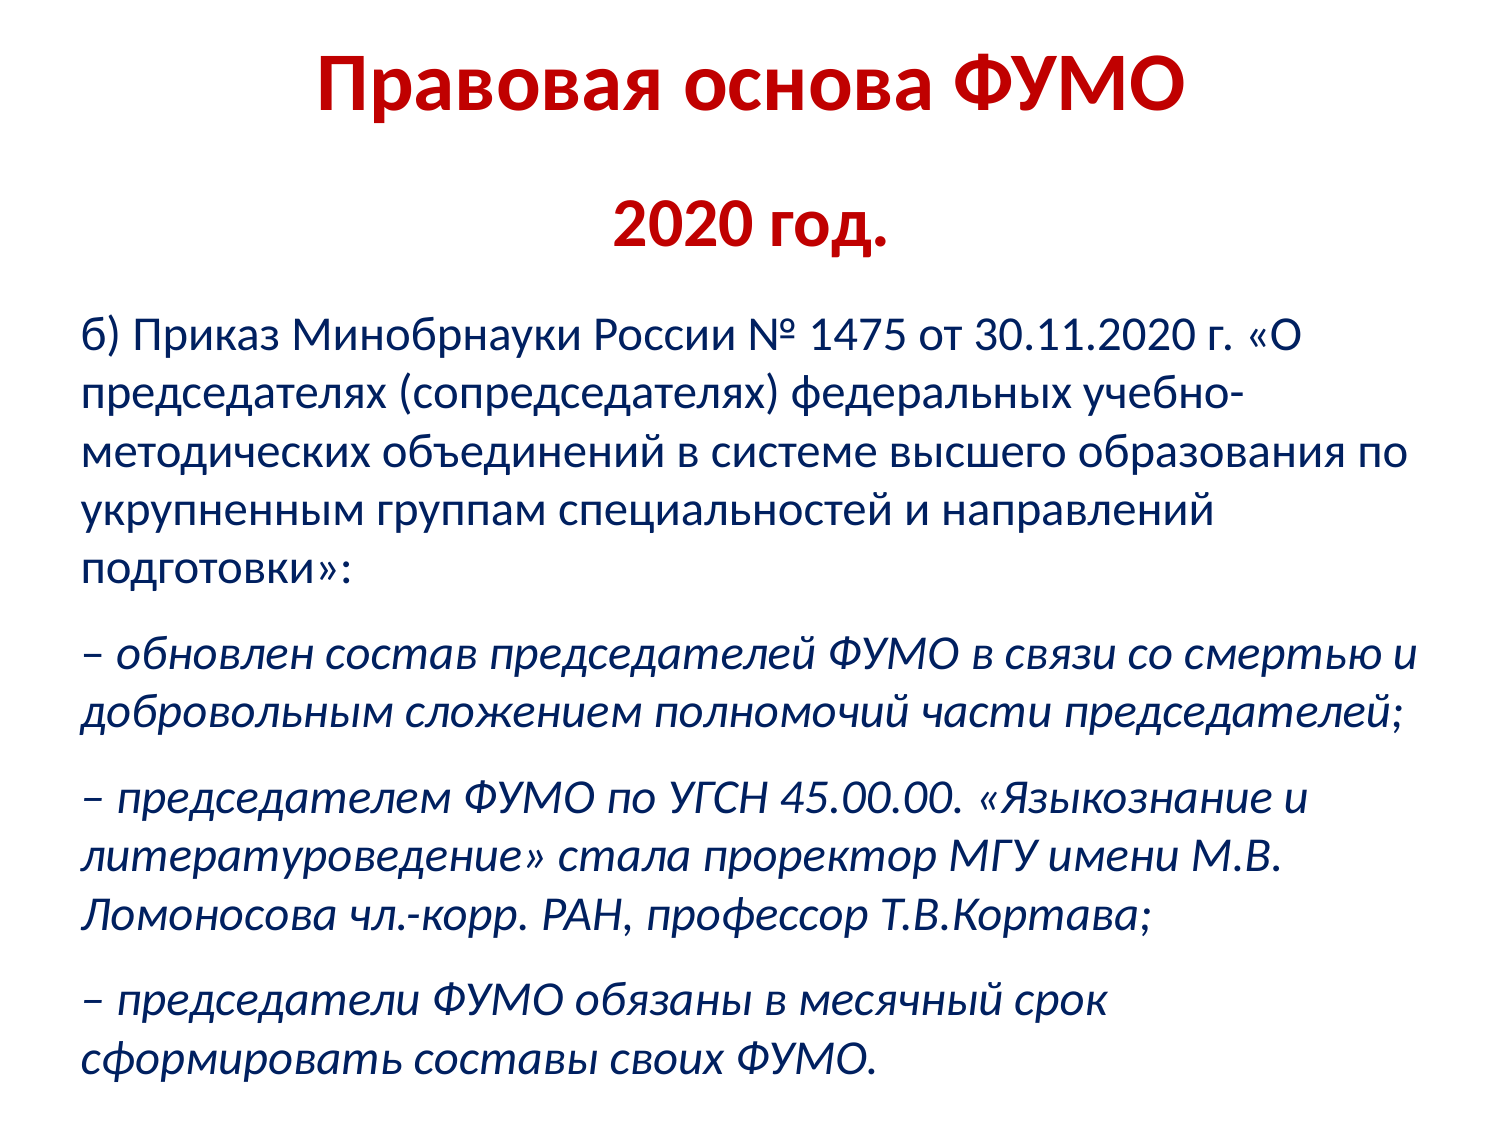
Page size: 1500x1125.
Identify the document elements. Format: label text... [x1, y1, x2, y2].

title Правовая основа ФУМО [76, 0, 1427, 168]
list 2020 год. б) Приказ Минобрнауки России № 1475 от 30.11.2020 г. «О председателях (сопредседателях) федеральных учебно-методических объединений в системе высшего образования по укрупненным группам специальностей и направлений подготовки»: – обновлен состав председателей ФУМО в связи со смертью и добровольным сложением полномочий части председателей; – председателем ФУМО по УГСН 45.00.00. «Языкознание и литературоведение» стала проректор МГУ имени М.В. Ломоносова чл.-корр. РАН, профессор Т.В.Кортава; – председатели ФУМО обязаны в месячный срок сформировать составы своих ФУМО. [65, 168, 1438, 1125]
